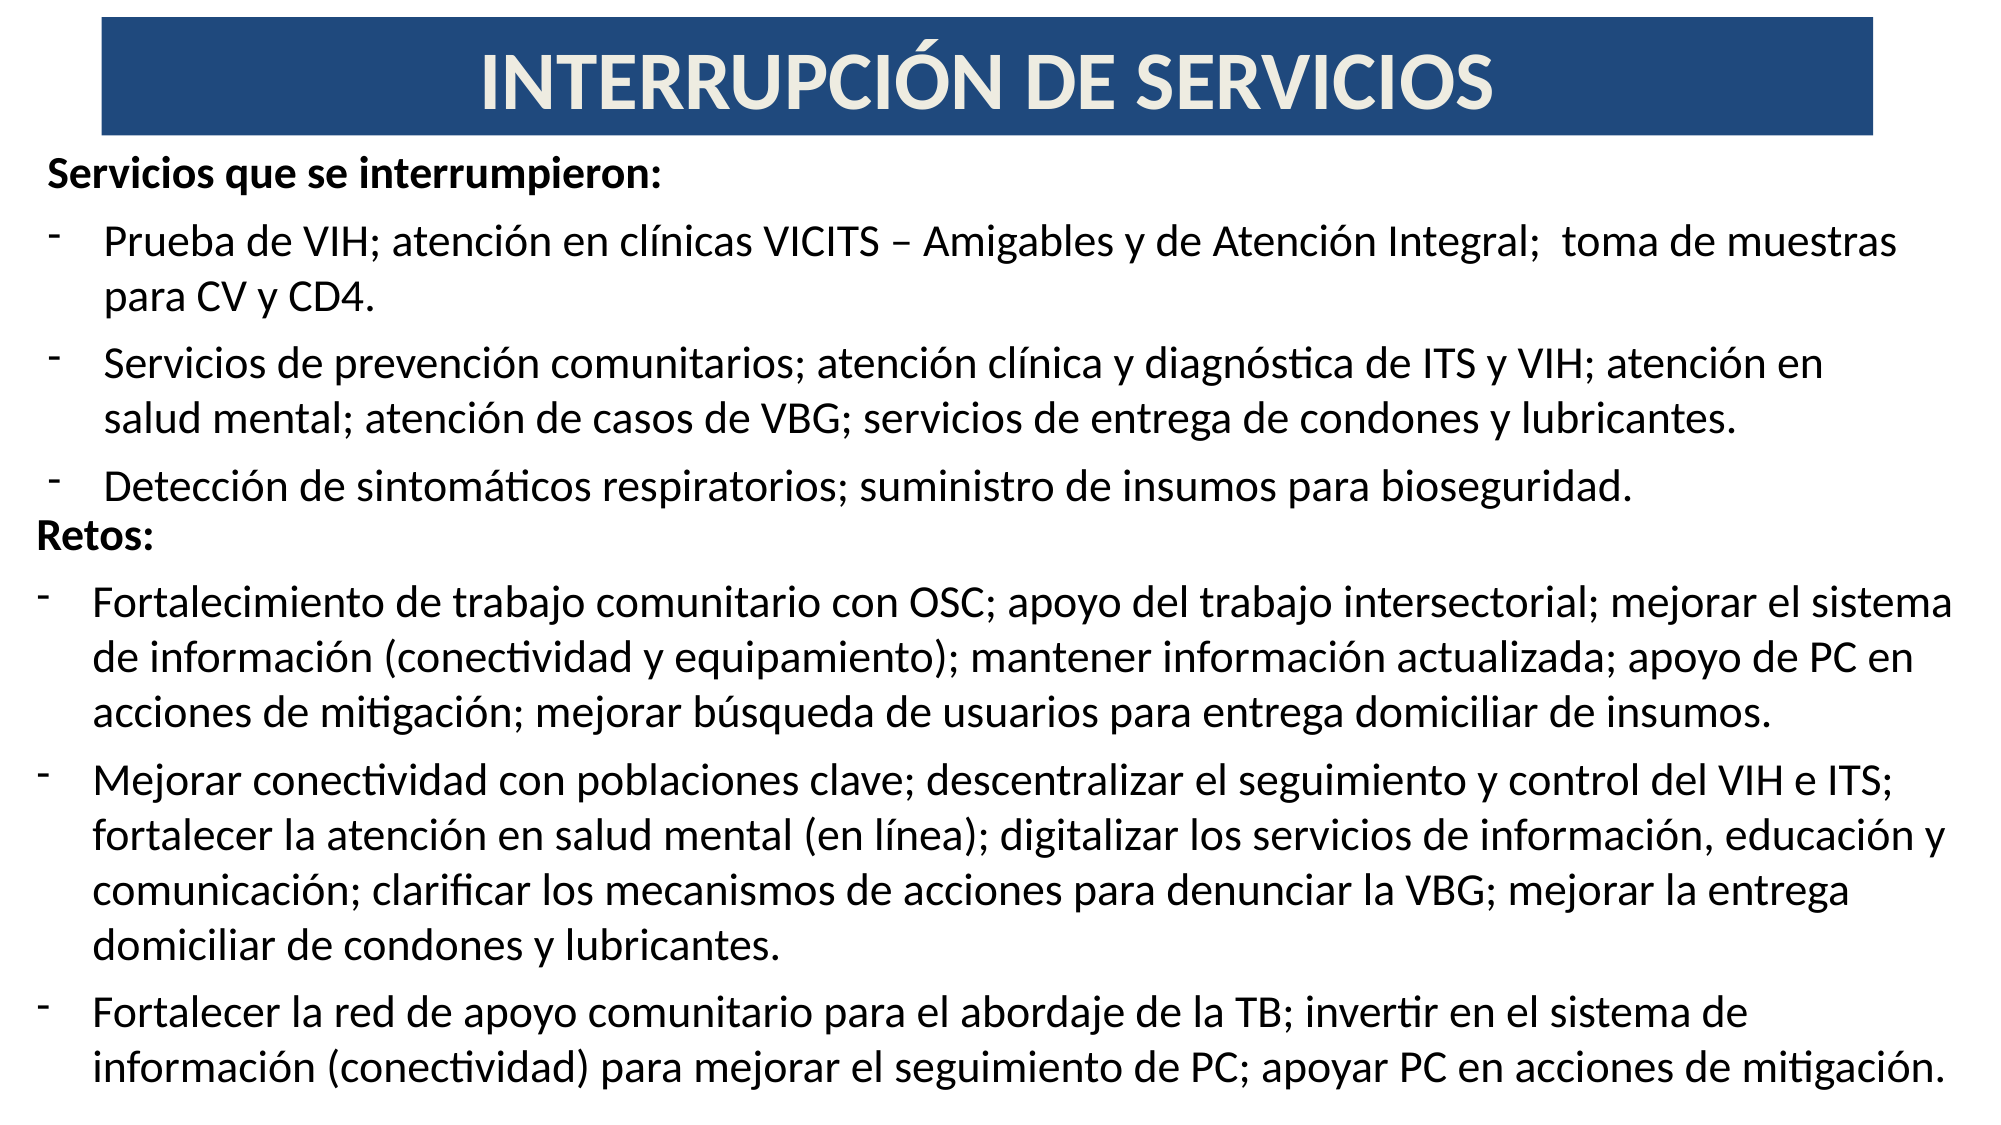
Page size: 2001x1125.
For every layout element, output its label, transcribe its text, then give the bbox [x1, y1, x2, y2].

list Servicios que se interrumpieron: Prueba de VIH; atención en clínicas VICITS – Amigables y de Atención Integral; toma de muestras para CV y CD4. Servicios de prevención comunitarios; atención clínica y diagnóstica de ITS y VIH; atención en salud mental; atención de casos de VBG; servicios de entrega de condones y lubricantes. Detección de sintomáticos respiratorios; suministro de insumos para bioseguridad. [32, 996, 1923, 1081]
title INTERRUPCIÓN DE SERVICIOS [101, 17, 1874, 135]
list Servicios que se interrumpieron: Prueba de VIH; atención en clínicas VICITS – Amigables y de Atención Integral; toma de muestras para CV y CD4. Servicios de prevención comunitarios; atención clínica y diagnóstica de ITS y VIH; atención en salud mental; atención de casos de VBG; servicios de entrega de condones y lubricantes. Detección de sintomáticos respiratorios; suministro de insumos para bioseguridad. [32, 135, 1923, 496]
text_box Retos: Fortalecimiento de trabajo comunitario con OSC; apoyo del trabajo intersectorial; mejorar el sistema de información (conectividad y equipamiento); mantener información actualizada; apoyo de PC en acciones de mitigación; mejorar búsqueda de usuarios para entrega domiciliar de insumos. Mejorar conectividad con poblaciones clave; descentralizar el seguimiento y control del VIH e ITS; fortalecer la atención en salud mental (en línea); digitalizar los servicios de información, educación y comunicación; clarificar los mecanismos de acciones para denunciar la VBG; mejorar la entrega domiciliar de condones y lubricantes. Fortalecer la red de apoyo comunitario para el abordaje de la TB; invertir en el sistema de información (conectividad) para mejorar el seguimiento de PC; apoyar PC en acciones de mitigación. [21, 496, 1979, 996]
